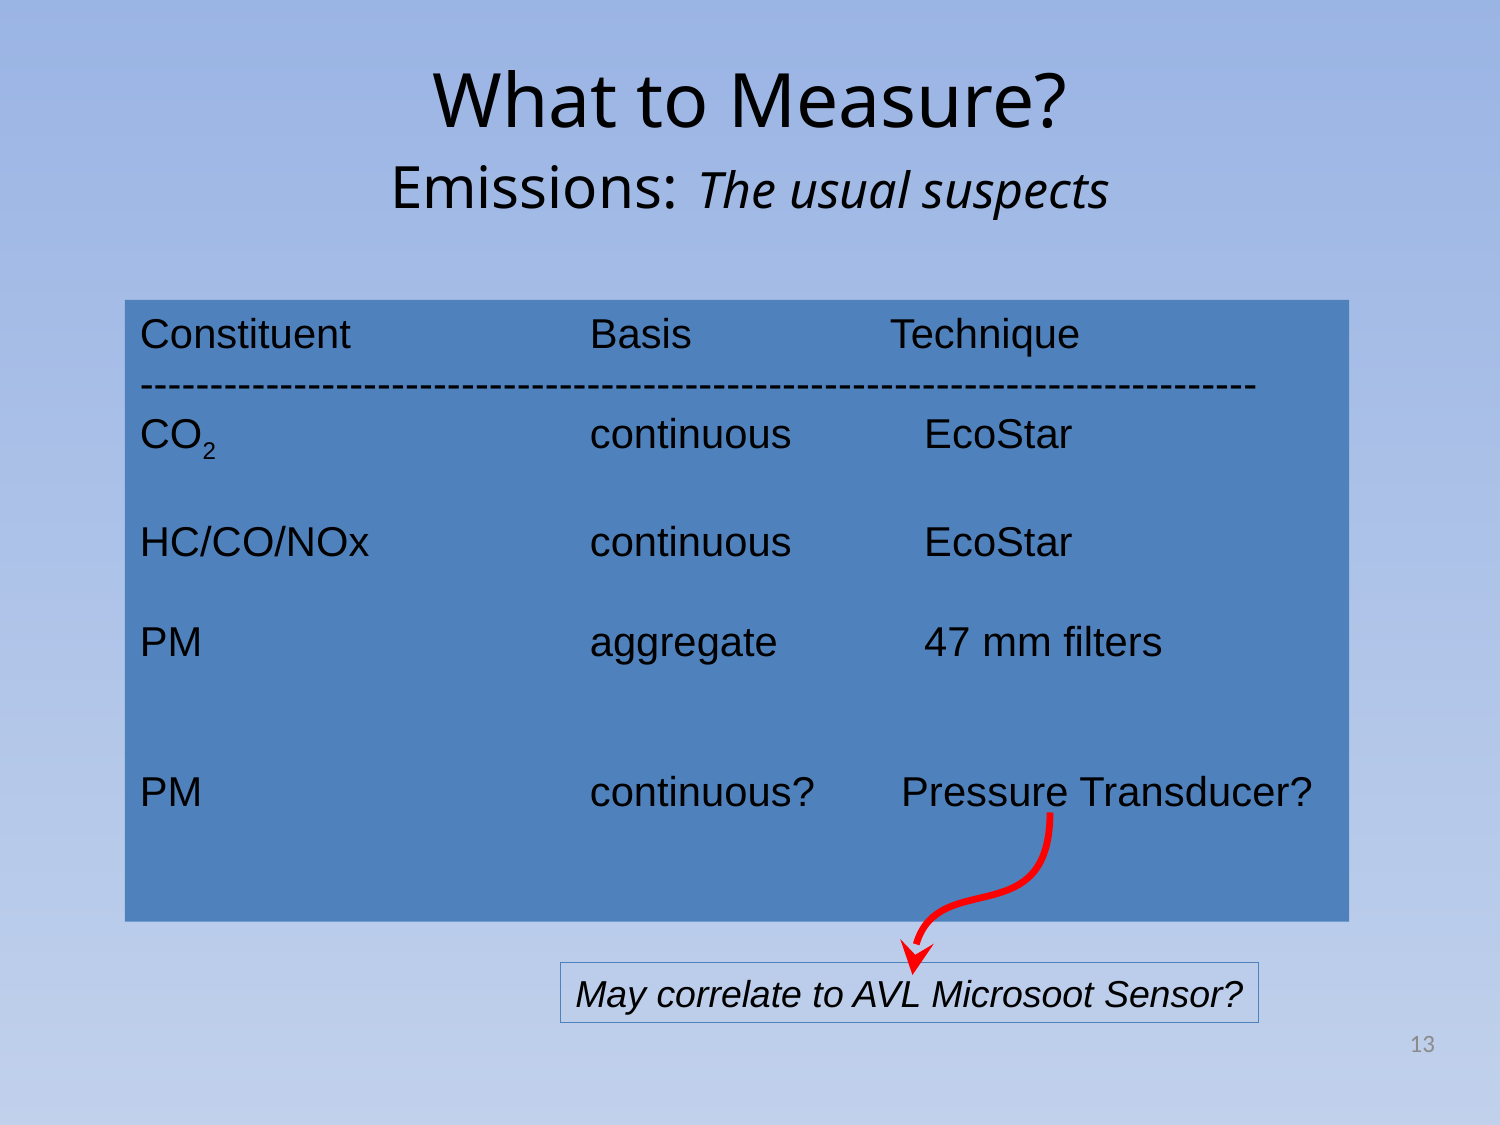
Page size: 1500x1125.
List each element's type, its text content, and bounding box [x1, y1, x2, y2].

text_box Constituent Basis Technique -------------------------------------------------------------------------------- CO2 continuous EcoStar HC/CO/NOx continuous EcoStar PM aggregate 47 mm filters PM continuous? Pressure Transducer? [124, 299, 1350, 922]
text_box May correlate to AVL Microsoot Sensor? [560, 962, 1259, 1023]
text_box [899, 824, 1063, 963]
title What to Measure? Emissions: The usual suspects [74, 44, 1426, 233]
slide_number 13 [1100, 1012, 1450, 1073]
